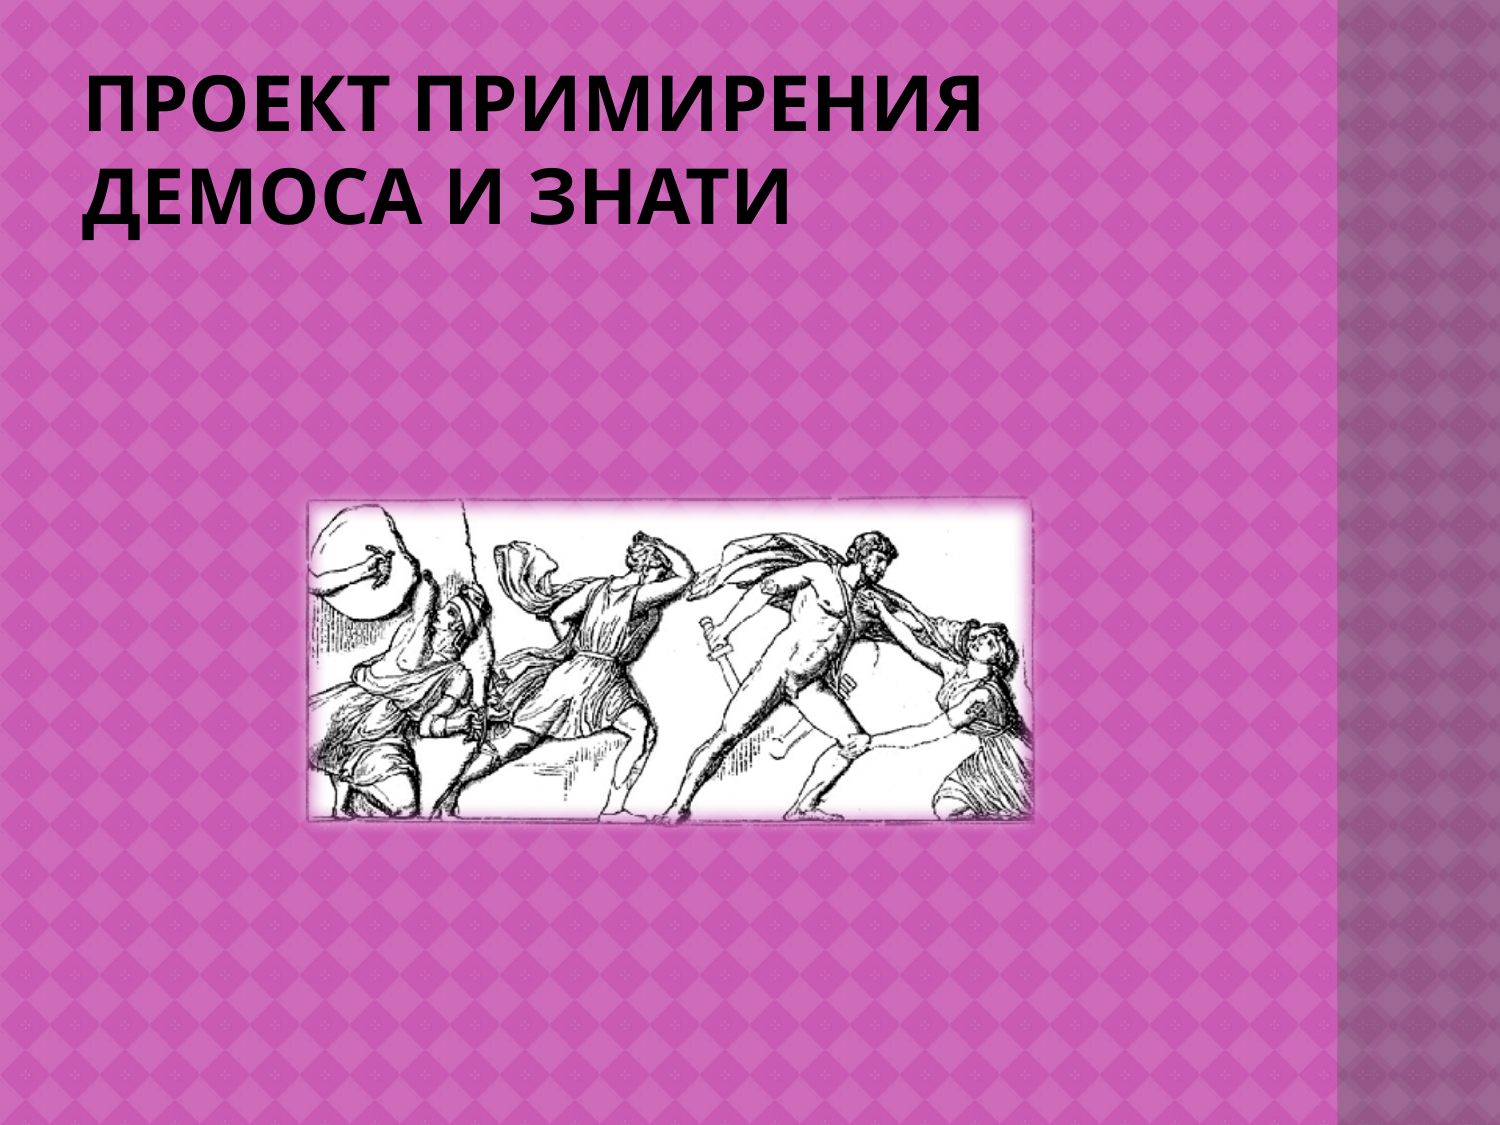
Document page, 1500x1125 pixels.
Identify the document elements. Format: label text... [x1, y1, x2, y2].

title Проект примирения демоса и знати [75, 52, 1263, 240]
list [293, 488, 1045, 835]
